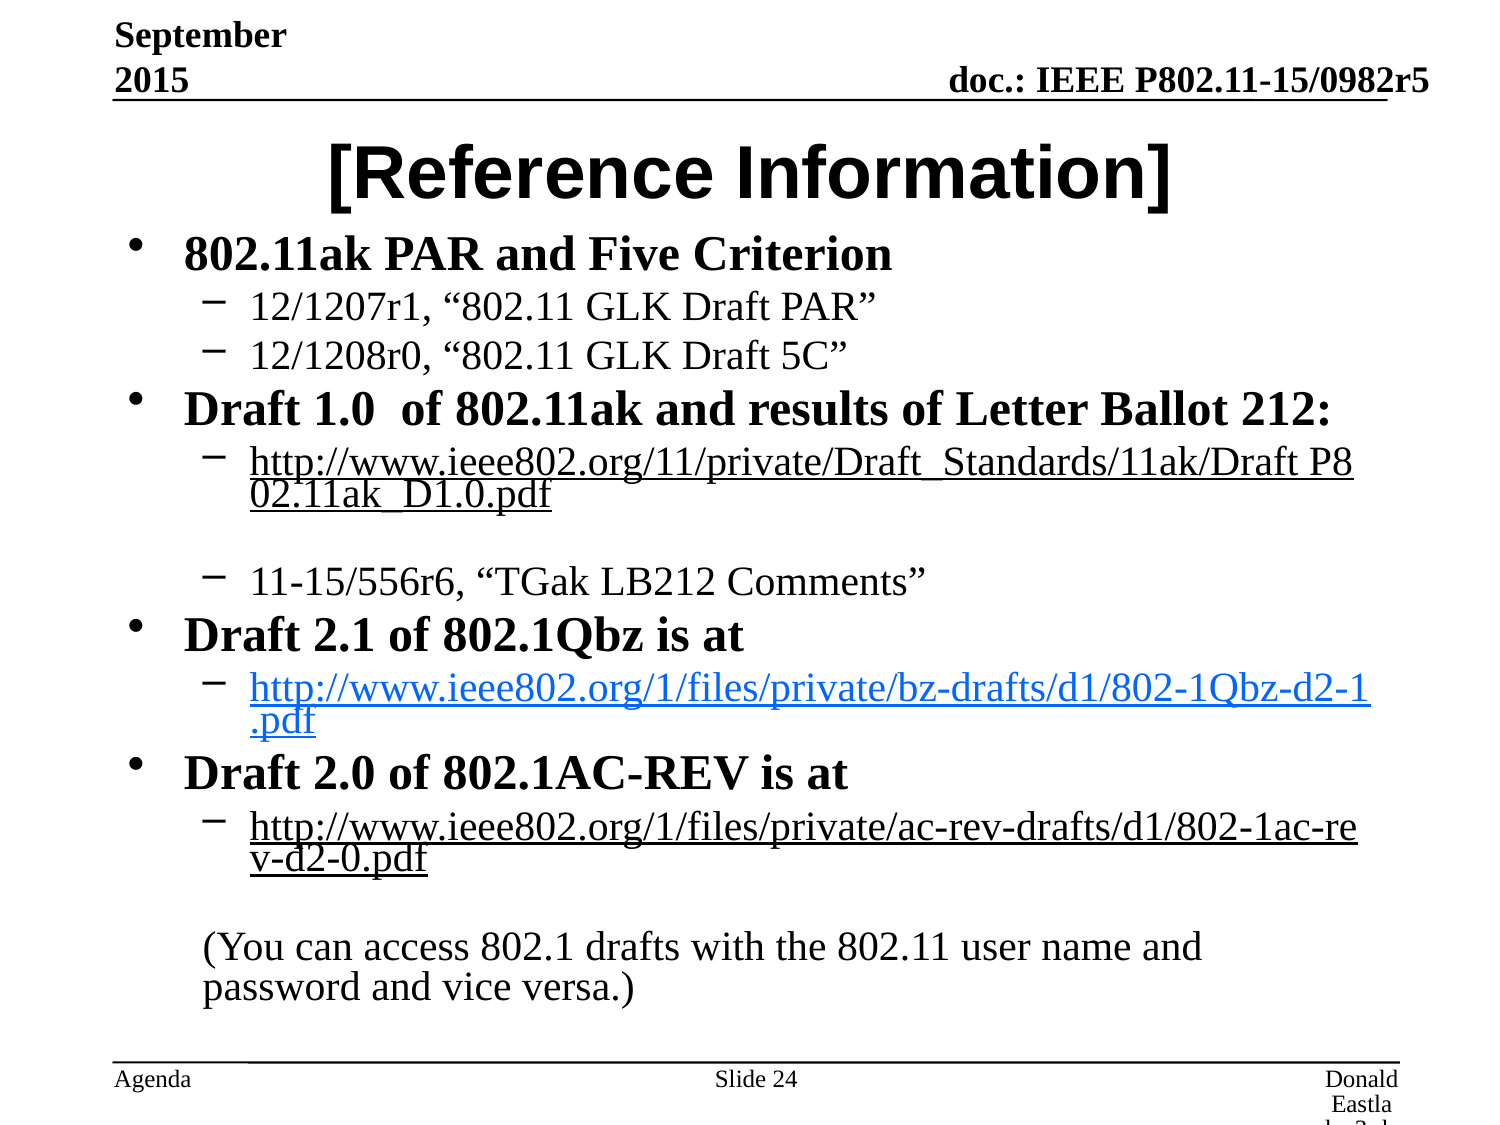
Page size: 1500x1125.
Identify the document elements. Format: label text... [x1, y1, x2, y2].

title [Reference Information] [112, 112, 1388, 224]
slide_number Slide 24 [712, 1063, 800, 1093]
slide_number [114, 54, 290, 100]
footer Donald Eastlake 3rd, Huawei Technologies [1325, 1062, 1402, 1093]
list 802.11ak PAR and Five Criterion 12/1207r1, “802.11 GLK Draft PAR” 12/1208r0, “802.11 GLK Draft 5C” Draft 1.0 of 802.11ak and results of Letter Ballot 212: http://www.ieee802.org/11/private/Draft_Standards/11ak/Draft P802.11ak_D1.0.pdf 11-15/556r6, “TGak LB212 Comments” Draft 2.1 of 802.1Qbz is at http://www.ieee802.org/1/files/private/bz-drafts/d1/802-1Qbz-d2-1.pdf Draft 2.0 of 802.1AC-REV is at http://www.ieee802.org/1/files/private/ac-rev-drafts/d1/802-1ac-rev-d2-0.pdf (You can access 802.1 drafts with the 802.11 user name and password and vice versa.) [112, 224, 1388, 1063]
